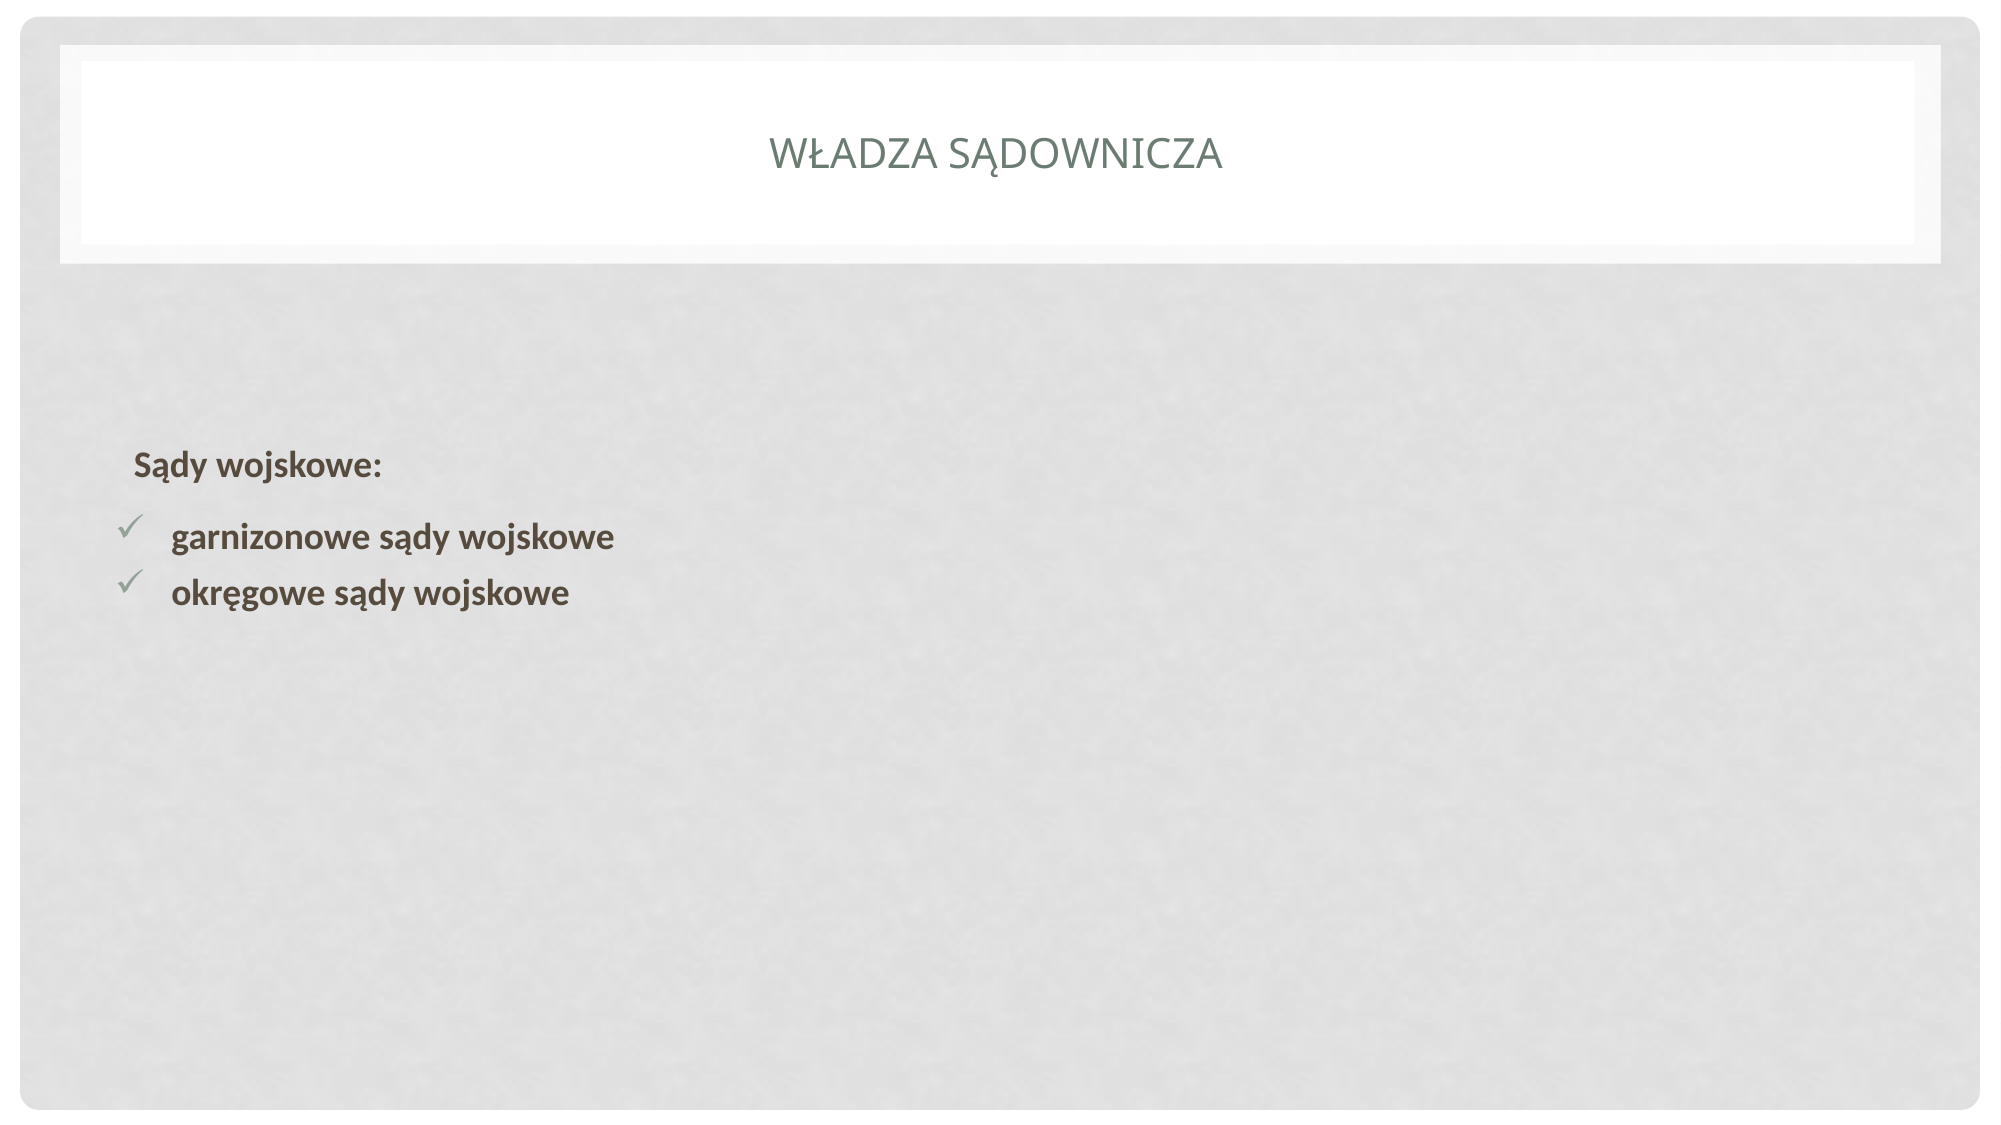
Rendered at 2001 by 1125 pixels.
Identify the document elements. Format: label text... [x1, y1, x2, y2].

title Władza sądownicza [93, 66, 1900, 238]
list Sądy wojskowe: garnizonowe sądy wojskowe okręgowe sądy wojskowe [99, 287, 1900, 1005]
